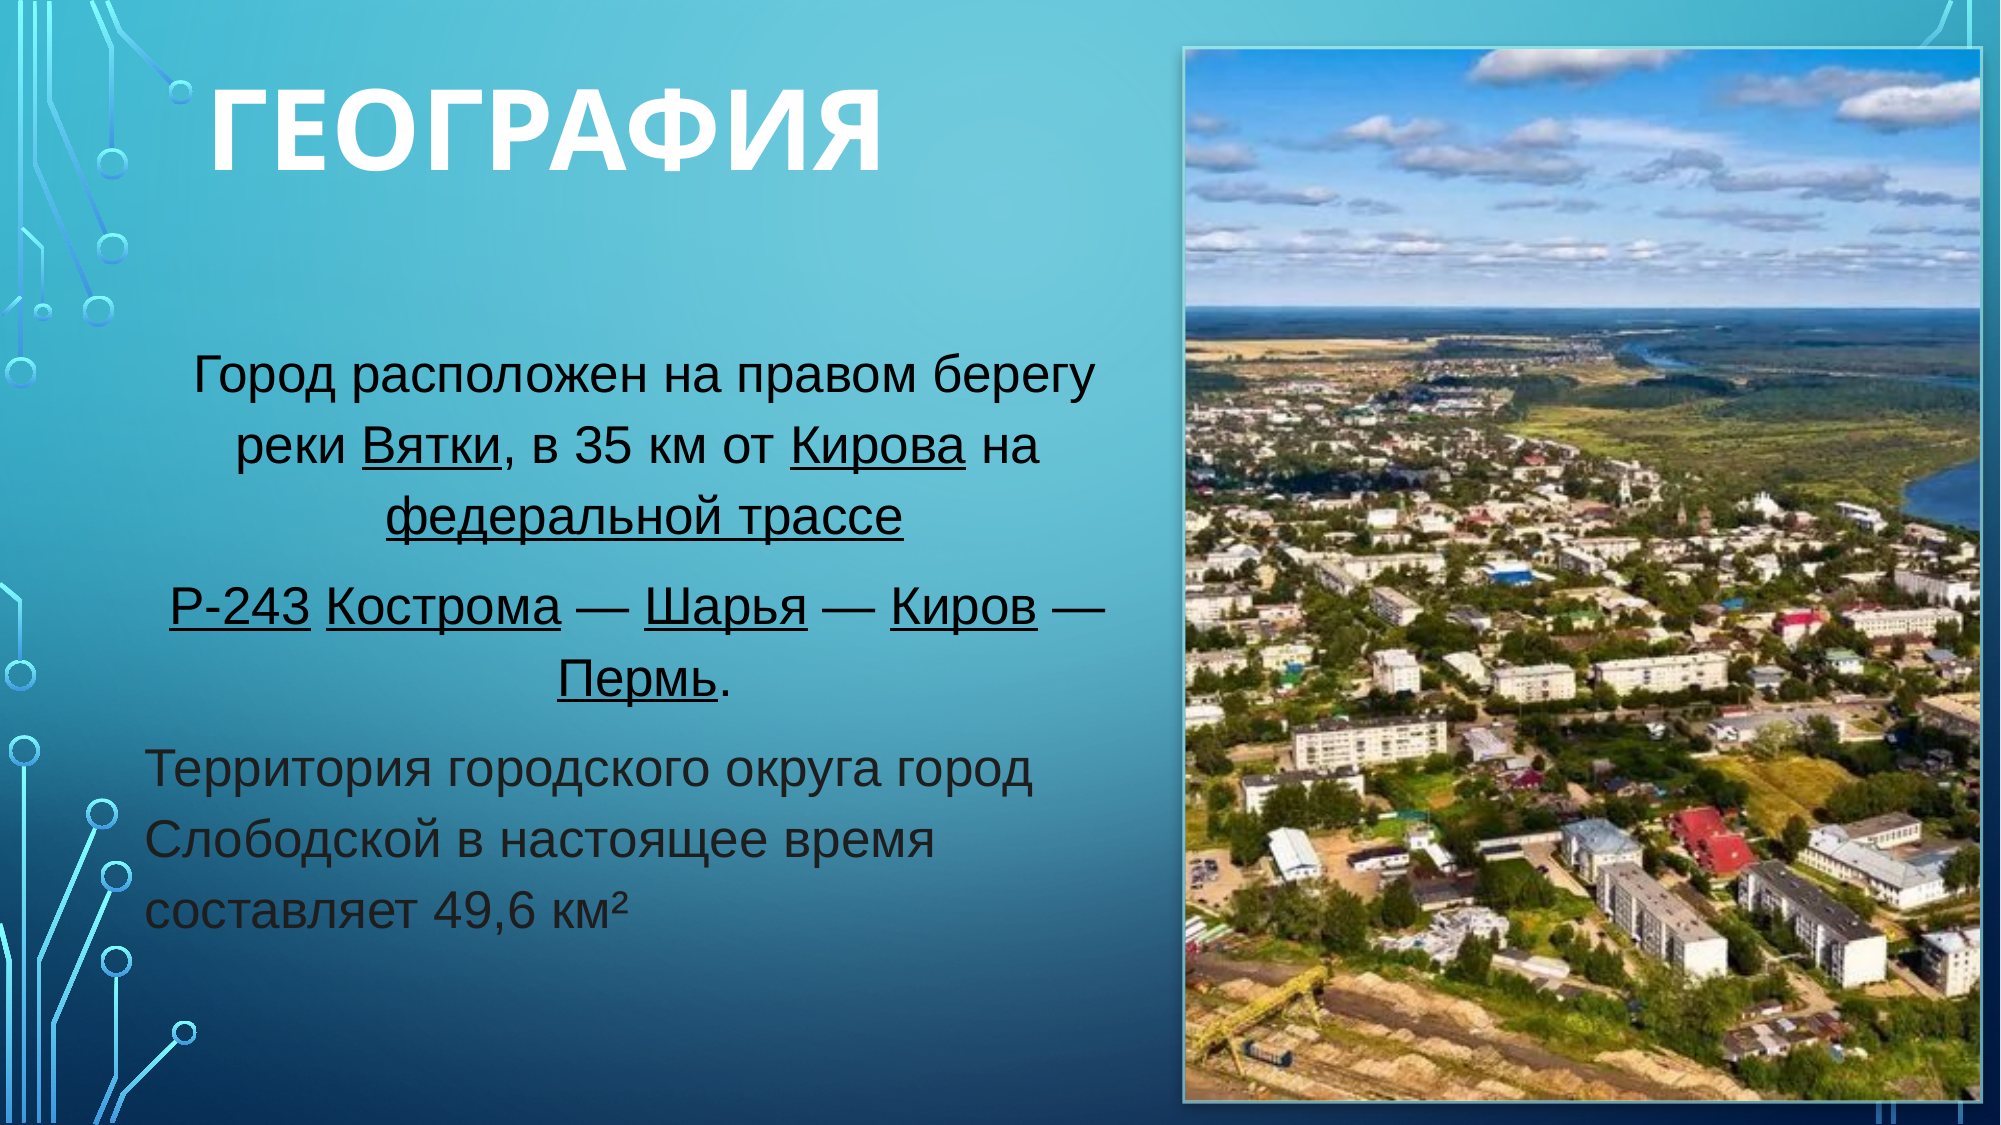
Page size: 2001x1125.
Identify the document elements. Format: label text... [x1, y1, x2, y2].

title география [94, 27, 1000, 206]
picture [1185, 48, 1981, 1101]
list Город расположен на правом берегу реки Вятки, в 35 км от Кирова на федеральной трассе Р-243 Кострома — Шарья — Киров — Пермь. Территория городского округа город Слободской в настоящее время составляет 49,6 км² [129, 325, 1161, 950]
